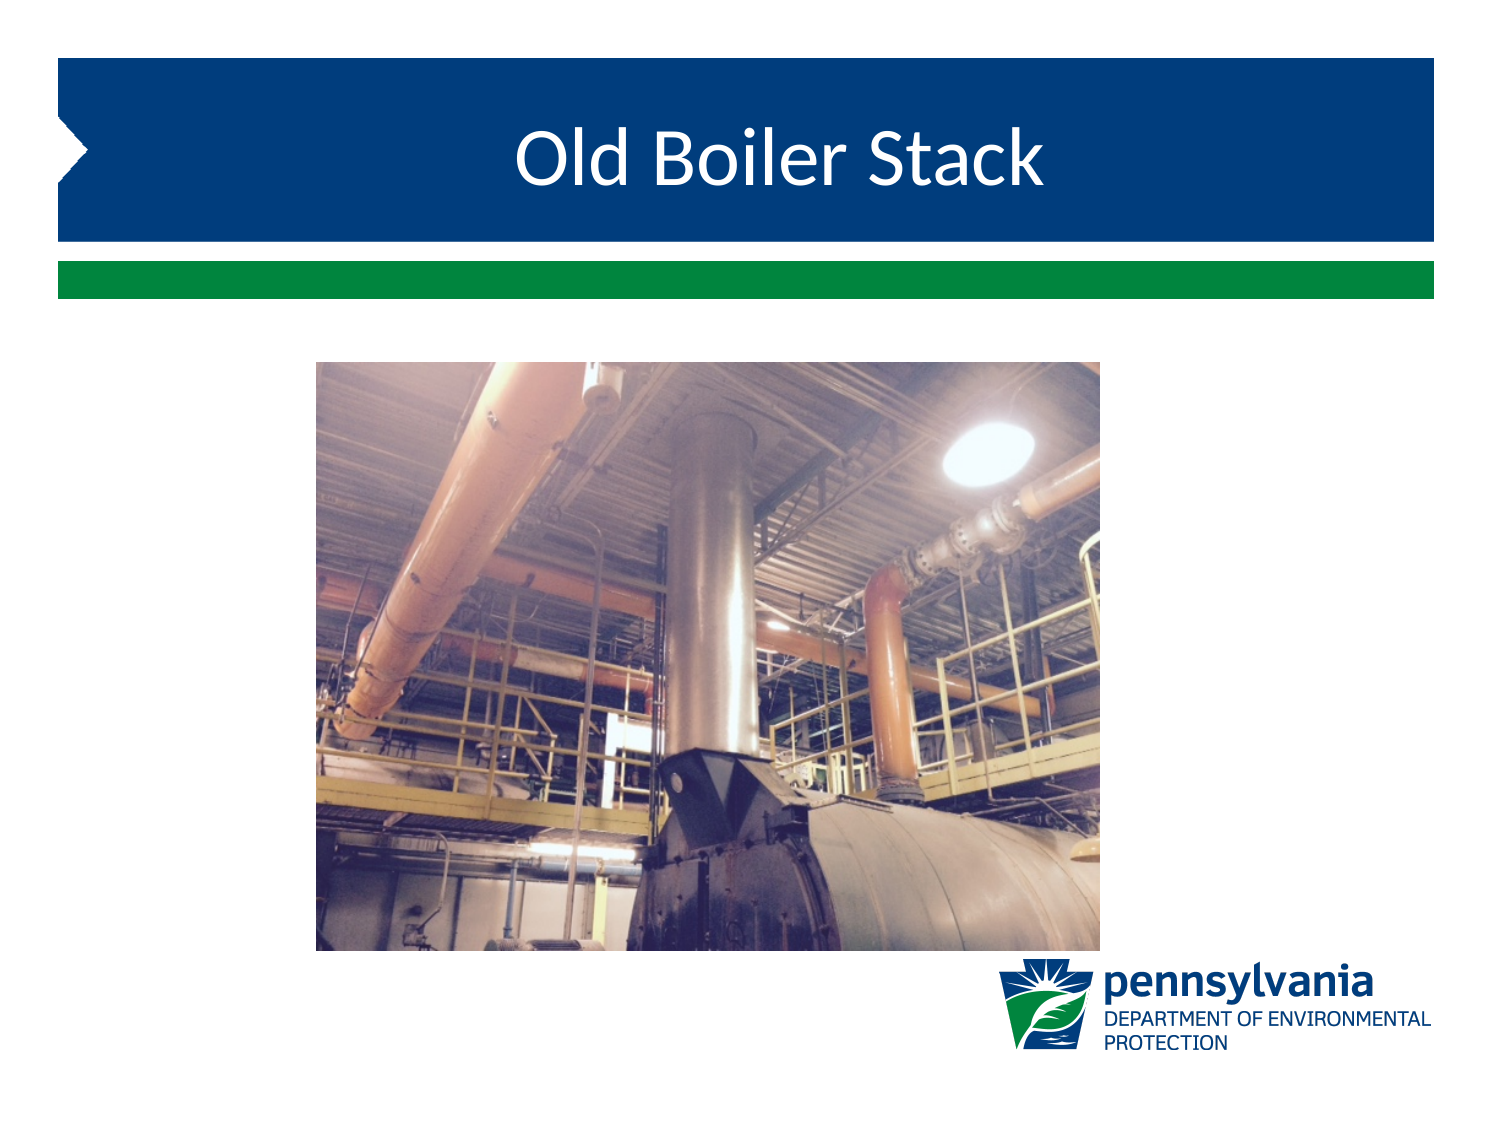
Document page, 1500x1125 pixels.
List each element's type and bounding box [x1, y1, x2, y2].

text_box [58, 58, 1435, 300]
picture [999, 958, 1431, 1051]
list [315, 362, 1101, 951]
